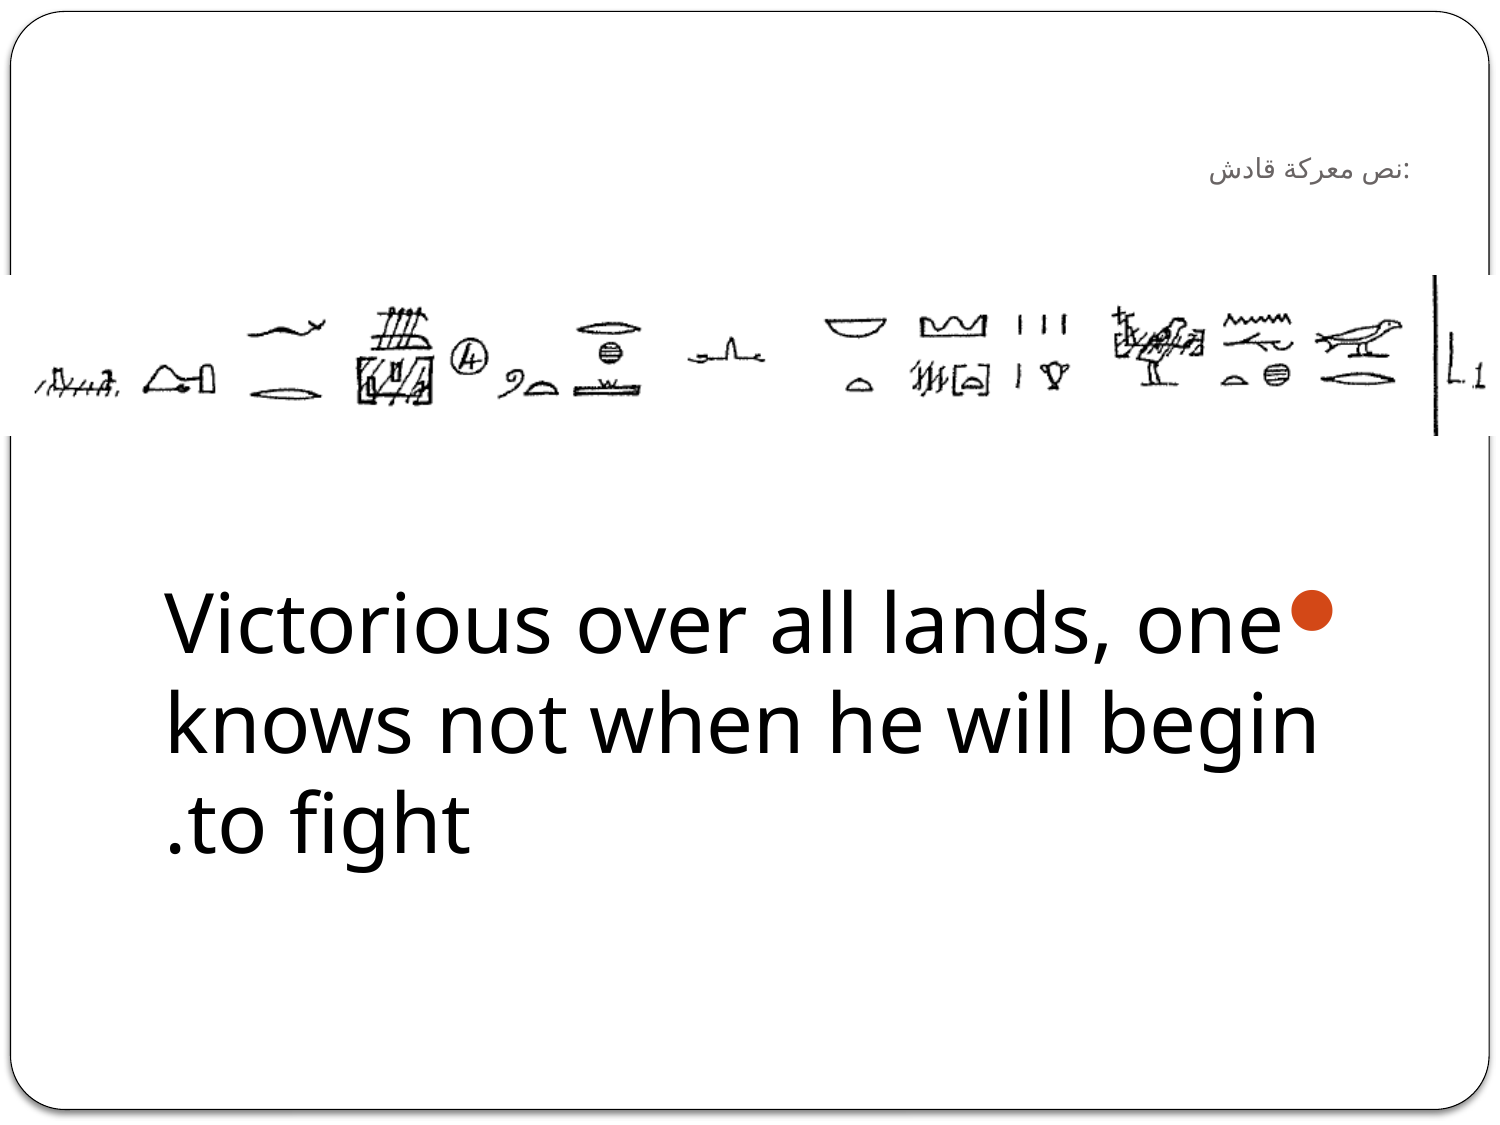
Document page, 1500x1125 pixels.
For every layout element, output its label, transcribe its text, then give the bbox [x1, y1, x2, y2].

title نص معركة قادش: [150, 45, 1425, 233]
picture [0, 274, 1500, 436]
list Victorious over all lands, one knows not when he will begin to fight. [150, 562, 1425, 988]
